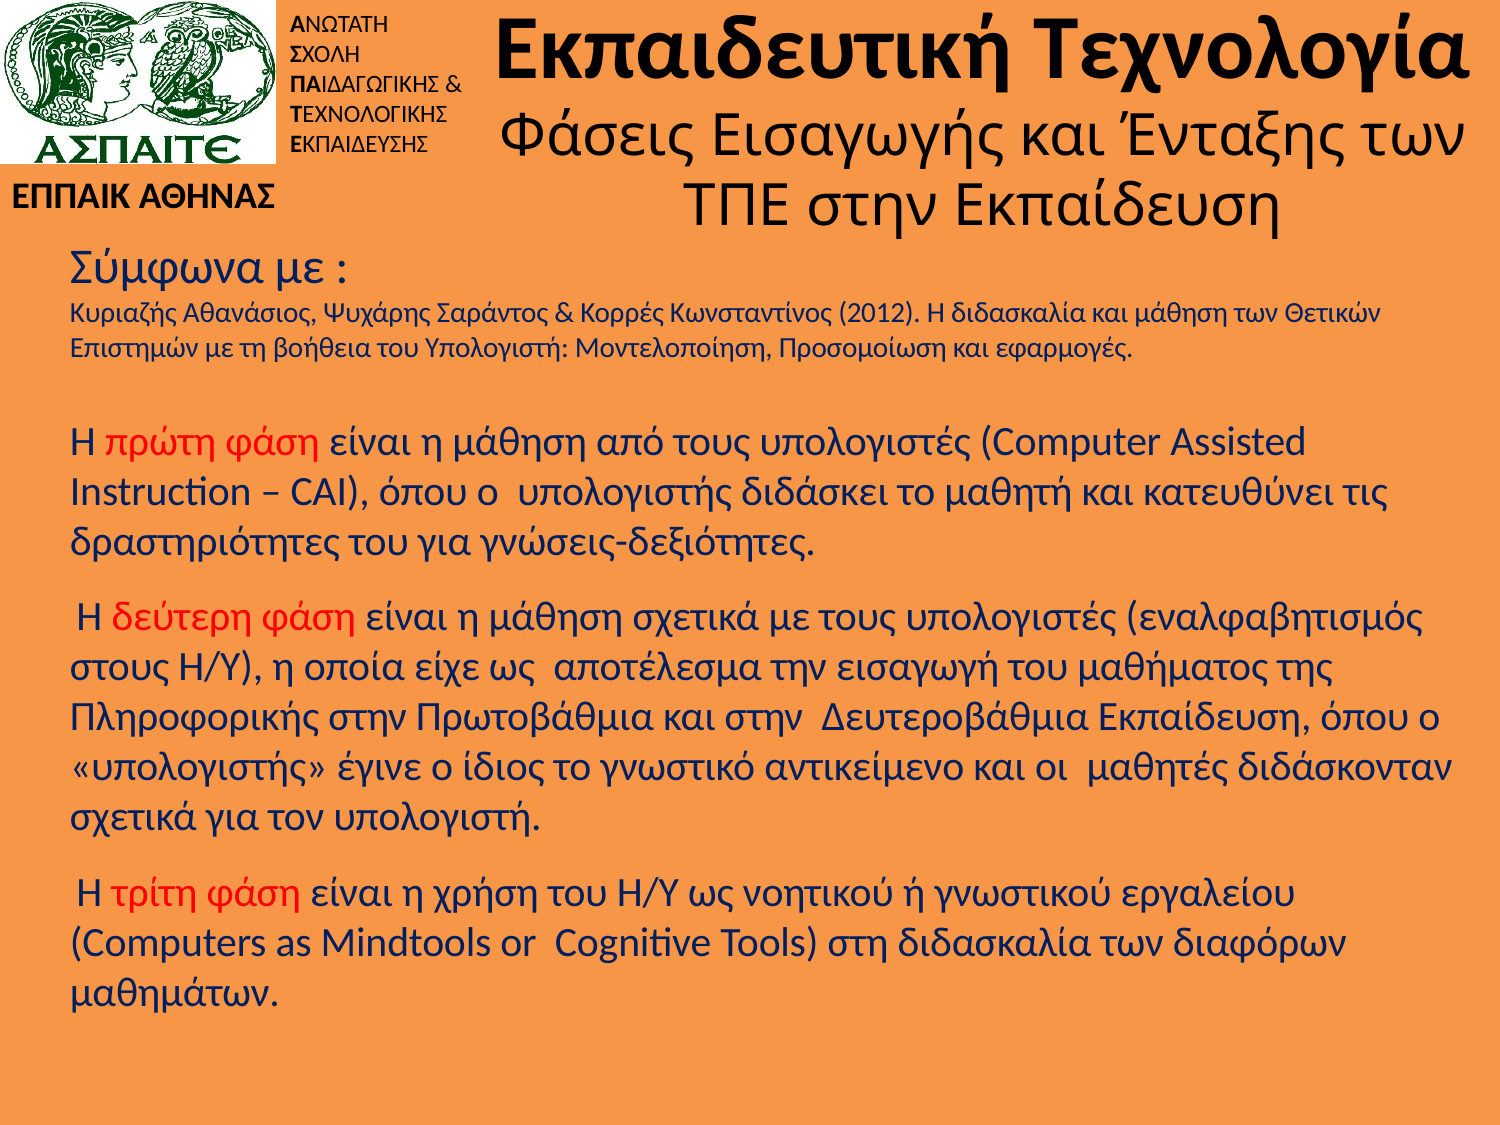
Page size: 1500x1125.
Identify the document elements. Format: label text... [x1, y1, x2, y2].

text_box ΕΠΠΑΙΚ ΑΘΗΝΑΣ [0, 163, 291, 223]
title Εκπαιδευτική Τεχνολογία Φάσεις Εισαγωγής και Ένταξης των ΤΠΕ στην Εκπαίδευση [466, 0, 1500, 224]
text_box Σύμφωνα με : Κυριαζής Αθανάσιος, Ψυχάρης Σαράντος & Κορρές Κωνσταντίνος (2012). Η διδασκαλία και μάθηση των Θετικών Επιστημών με τη βοήθεια του Υπολογιστή: Μοντελοποίηση, Προσομοίωση και εφαρμογές. Η πρώτη φάση είναι η μάθηση από τους υπολογιστές (Computer Assisted Instruction – CAI), όπου ο υπολογιστής διδάσκει το μαθητή και κατευθύνει τις δραστηριότητες του για γνώσεις-δεξιότητες. Η δεύτερη φάση είναι η μάθηση σχετικά με τους υπολογιστές (εναλφαβητισμός στους Η/Υ), η οποία είχε ως αποτέλεσμα την εισαγωγή του μαθήματος της Πληροφορικής στην Πρωτοβάθμια και στην Δευτεροβάθμια Εκπαίδευση, όπου ο «υπολογιστής» έγινε ο ίδιος το γνωστικό αντικείμενο και οι μαθητές διδάσκονταν σχετικά για τον υπολογιστή. Η τρίτη φάση είναι η χρήση του Η/Υ ως νοητικού ή γνωστικού εργαλείου (Computers as Mindtools or Cognitive Tools) στη διδασκαλία των διαφόρων μαθημάτων. [53, 226, 1500, 1022]
text_box ΑΝΩΤΑΤΗ ΣΧΟΛΗ ΠΑΙΔΑΓΩΓΙΚΗΣ & ΤΕΧΝΟΛΟΓΙΚΗΣ ΕΚΠΑΙΔΕΥΣΗΣ [276, 0, 491, 165]
picture [0, 0, 276, 164]
